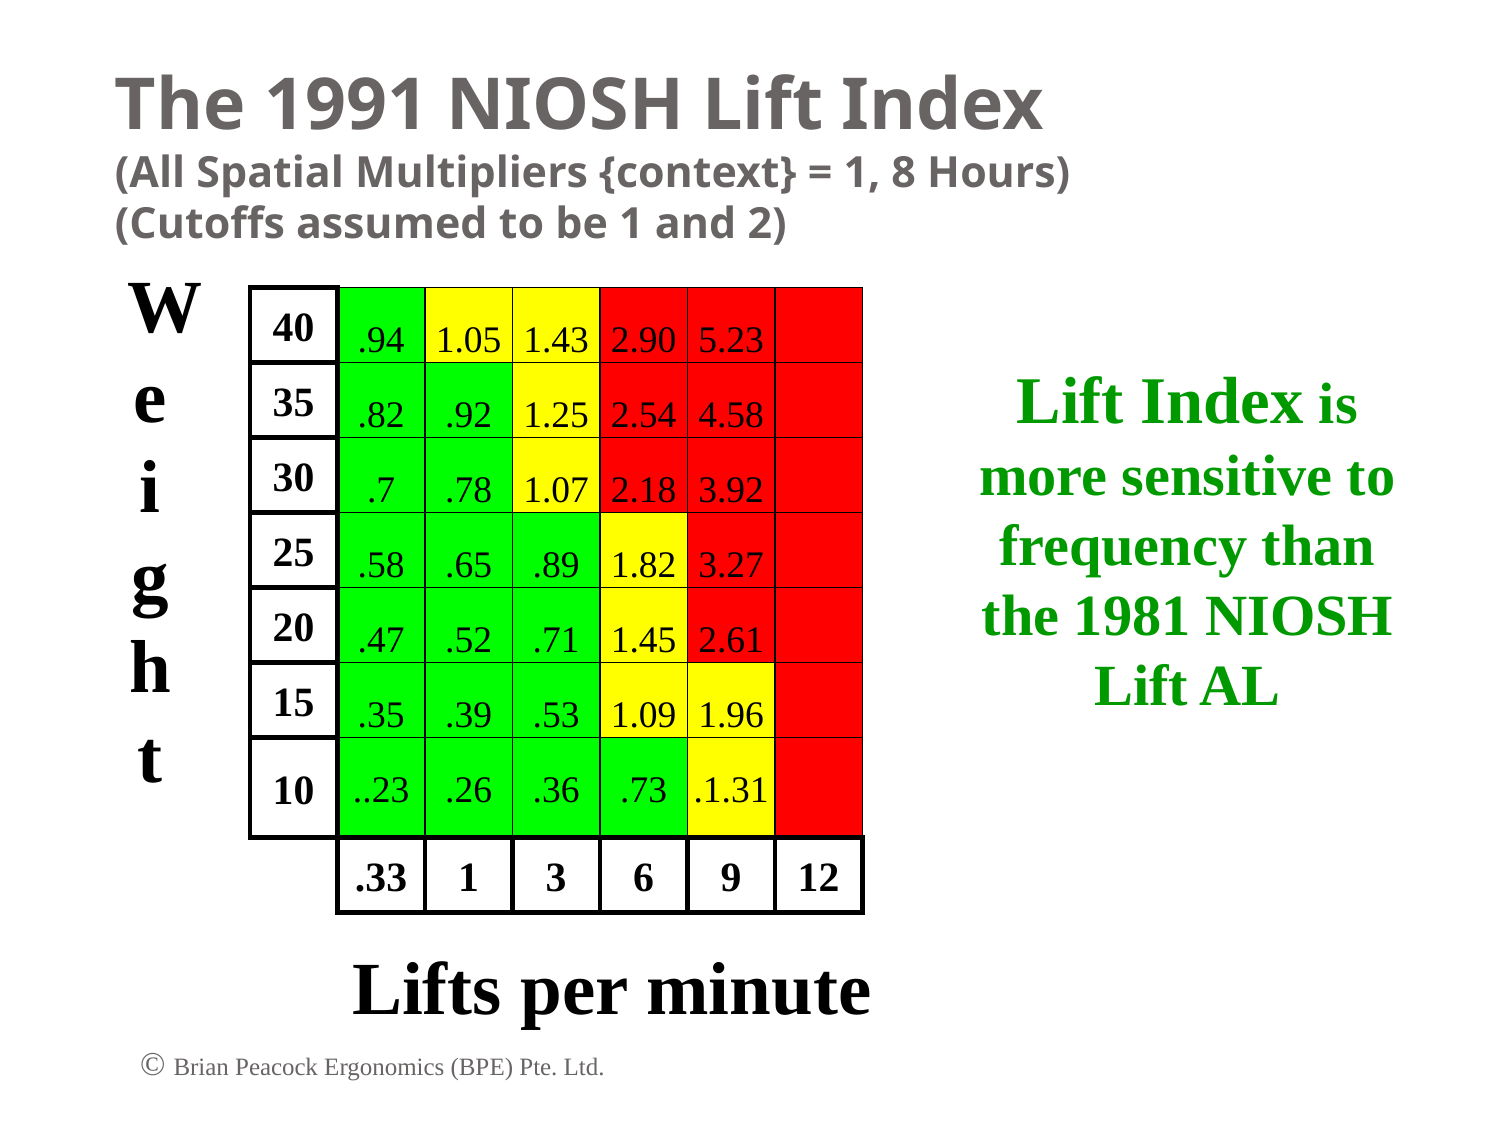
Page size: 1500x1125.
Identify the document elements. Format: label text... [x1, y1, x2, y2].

text_box [774, 662, 863, 737]
text_box .39 [424, 662, 512, 737]
text_box [774, 737, 863, 837]
text_box .89 [512, 512, 599, 587]
footer © Brian Peacock Ergonomics (BPE) Pte. Ltd. [125, 1025, 775, 1100]
text_box .78 [424, 437, 512, 512]
text_box 4.58 [687, 362, 774, 437]
text_box 20 [249, 587, 338, 662]
text_box [774, 587, 863, 662]
text_box [774, 287, 863, 362]
text_box 1.45 [599, 587, 687, 662]
text_box 2.90 [599, 287, 687, 362]
text_box .53 [512, 662, 599, 737]
text_box .33 [337, 837, 424, 913]
title The 1991 NIOSH Lift Index (All Spatial Multipliers {context} = 1, 8 Hours) (Cutoffs assumed to be 1 and 2) [99, 49, 1376, 263]
text_box 10 [249, 737, 338, 838]
text_box 6 [599, 837, 687, 913]
text_box 35 [249, 362, 338, 437]
text_box 40 [249, 287, 338, 362]
text_box 25 [249, 512, 338, 587]
text_box 2.18 [599, 437, 687, 512]
text_box .92 [424, 362, 512, 437]
text_box 15 [249, 662, 338, 737]
text_box .73 [599, 737, 687, 837]
text_box .58 [338, 512, 424, 587]
text_box [774, 512, 863, 587]
text_box Lift Index is more sensitive to frequency than the 1981 NIOSH Lift AL [962, 349, 1413, 725]
text_box 1.82 [599, 512, 687, 587]
text_box 3 [512, 837, 599, 913]
text_box 1.25 [512, 362, 599, 437]
text_box .82 [338, 362, 424, 437]
text_box .52 [424, 587, 512, 662]
text_box .65 [424, 512, 512, 587]
text_box .7 [338, 437, 424, 512]
text_box 2.61 [687, 587, 774, 662]
text_box 5.23 [687, 287, 774, 362]
text_box 12 [774, 837, 863, 913]
text_box [774, 362, 863, 437]
text_box .71 [512, 587, 599, 662]
text_box .36 [512, 737, 599, 837]
text_box 1.07 [512, 437, 599, 512]
text_box 1.96 [687, 662, 774, 737]
text_box ..23 [338, 737, 424, 837]
text_box .35 [338, 662, 424, 737]
text_box Lifts per minute [337, 932, 938, 1037]
text_box 1.09 [599, 662, 687, 737]
text_box Weight [112, 249, 188, 805]
text_box 30 [249, 437, 338, 512]
text_box 3.92 [687, 437, 774, 512]
text_box .26 [424, 737, 512, 837]
text_box .47 [338, 587, 424, 662]
text_box .94 [338, 287, 424, 362]
text_box 3.27 [687, 512, 774, 587]
text_box 1.43 [512, 287, 599, 362]
text_box 1 [424, 837, 512, 913]
text_box .1.31 [687, 737, 774, 837]
text_box 1.05 [424, 287, 512, 362]
text_box 2.54 [599, 362, 687, 437]
text_box 9 [687, 837, 774, 913]
text_box [774, 437, 863, 512]
